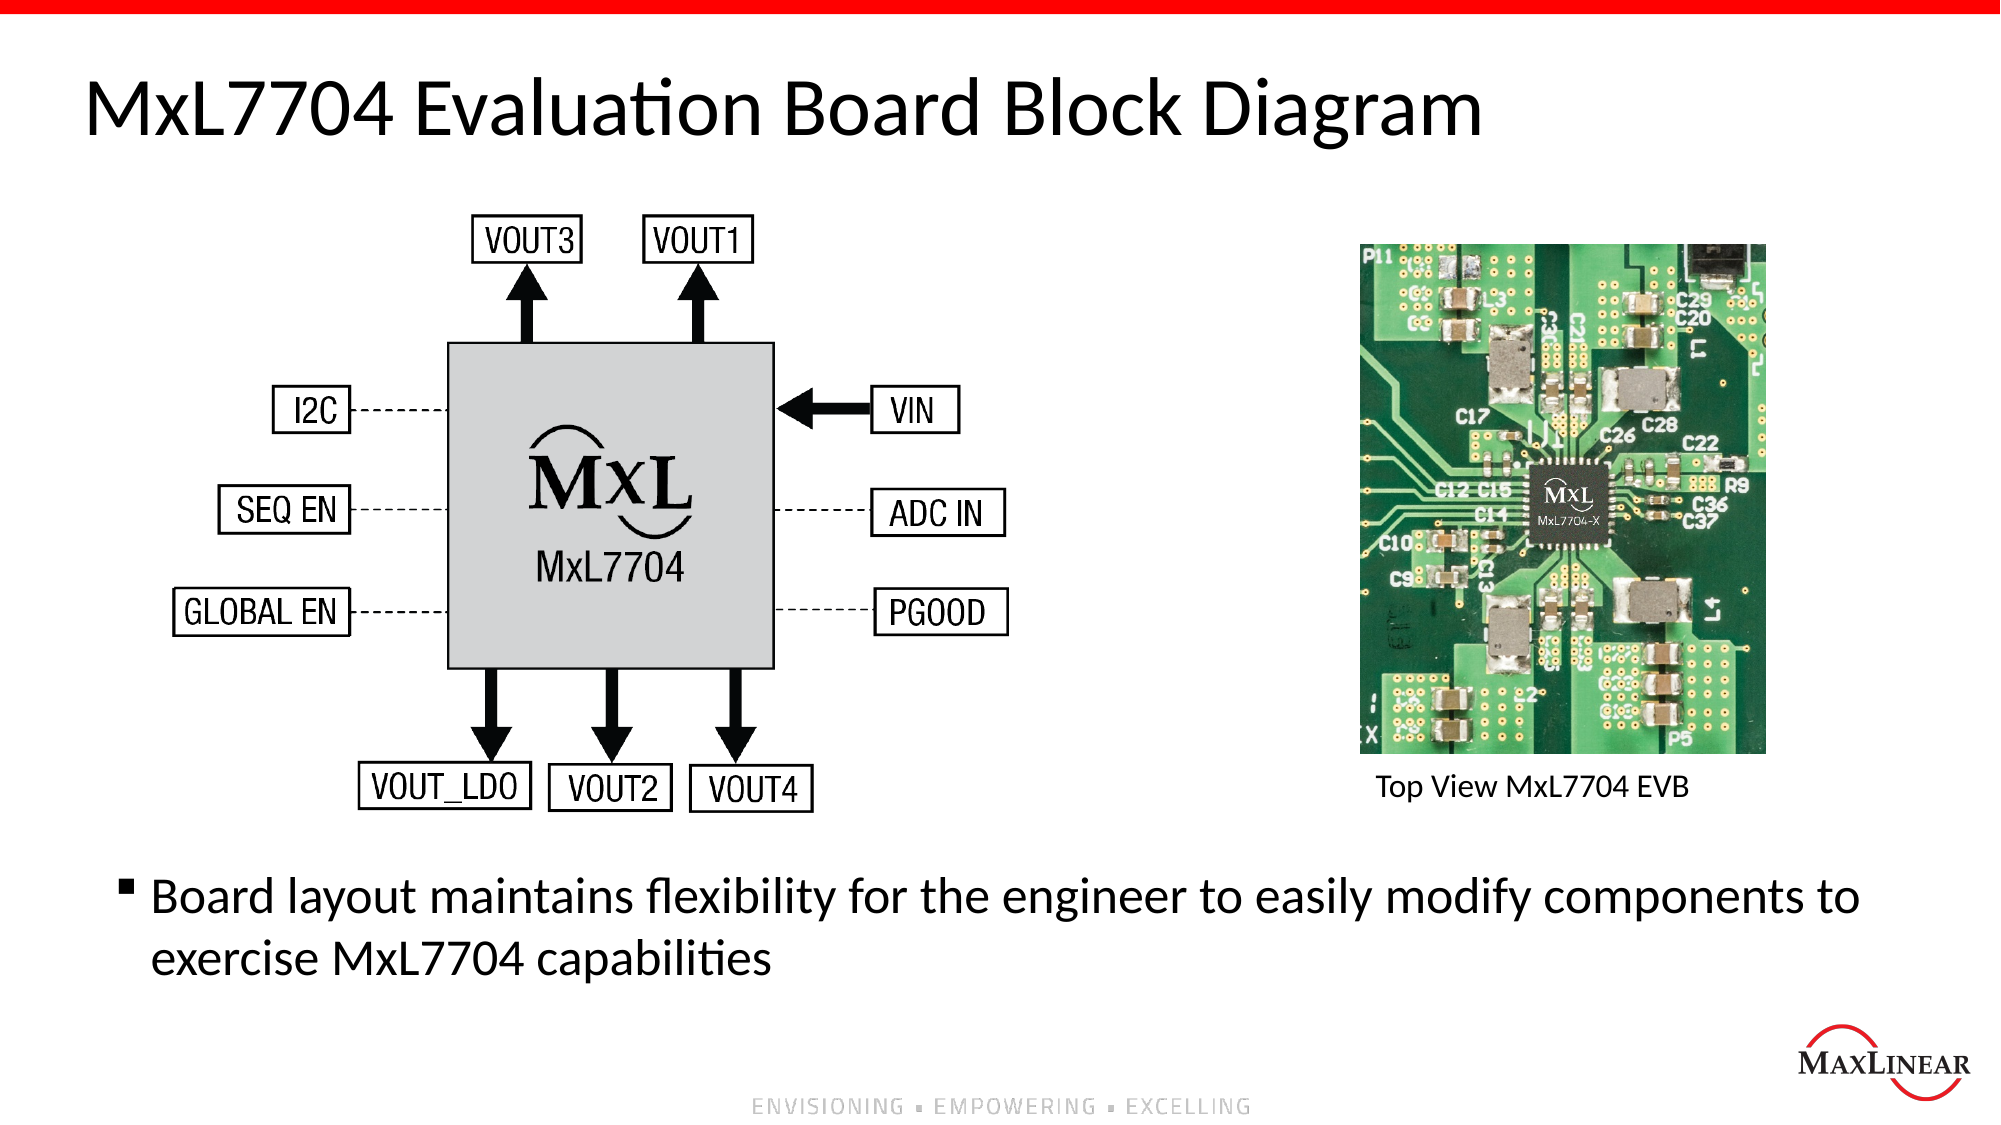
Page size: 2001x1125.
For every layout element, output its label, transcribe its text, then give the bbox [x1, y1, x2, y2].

list Board layout maintains flexibility for the engineer to easily modify components to exercise MxL7704 capabilities [99, 854, 1940, 994]
picture [1792, 1018, 1977, 1107]
text_box Top View MxL7704 EVB [1360, 756, 1779, 812]
picture [172, 214, 1009, 813]
text_box [60, 0, 1531, 25]
title MxL7704 Evaluation Board Block Diagram [68, 60, 1940, 254]
picture [1360, 244, 1766, 754]
